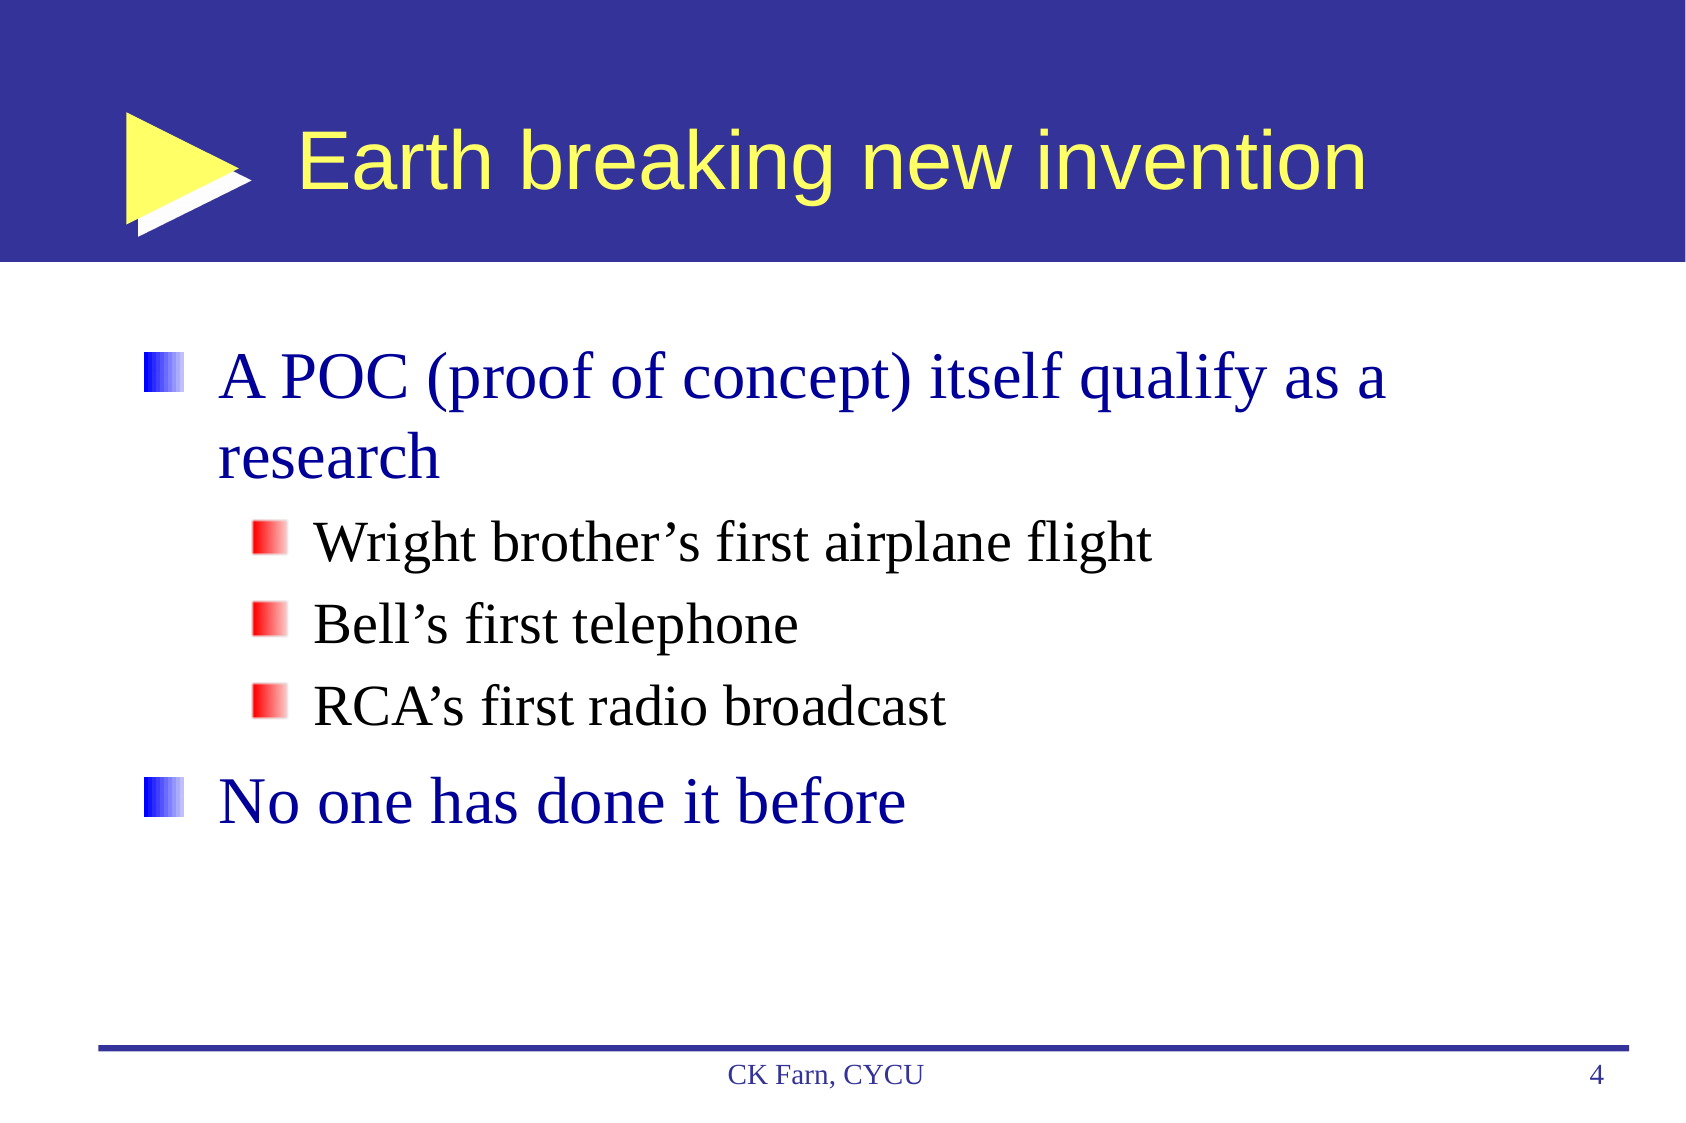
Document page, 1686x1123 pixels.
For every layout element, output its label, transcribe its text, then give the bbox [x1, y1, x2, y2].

picture [141, 348, 188, 396]
slide_number 4 [1267, 1048, 1620, 1123]
list A POC (proof of concept) itself qualify as a research Wright brother’s first airplane flight Bell’s first telephone RCA’s first radio broadcast No one has done it before [126, 324, 1560, 999]
picture [250, 599, 292, 641]
picture [250, 681, 292, 723]
picture [141, 773, 188, 821]
footer CK Farn, CYCU [559, 1048, 1093, 1123]
title Earth breaking new invention [280, 62, 1560, 250]
picture [250, 518, 292, 559]
